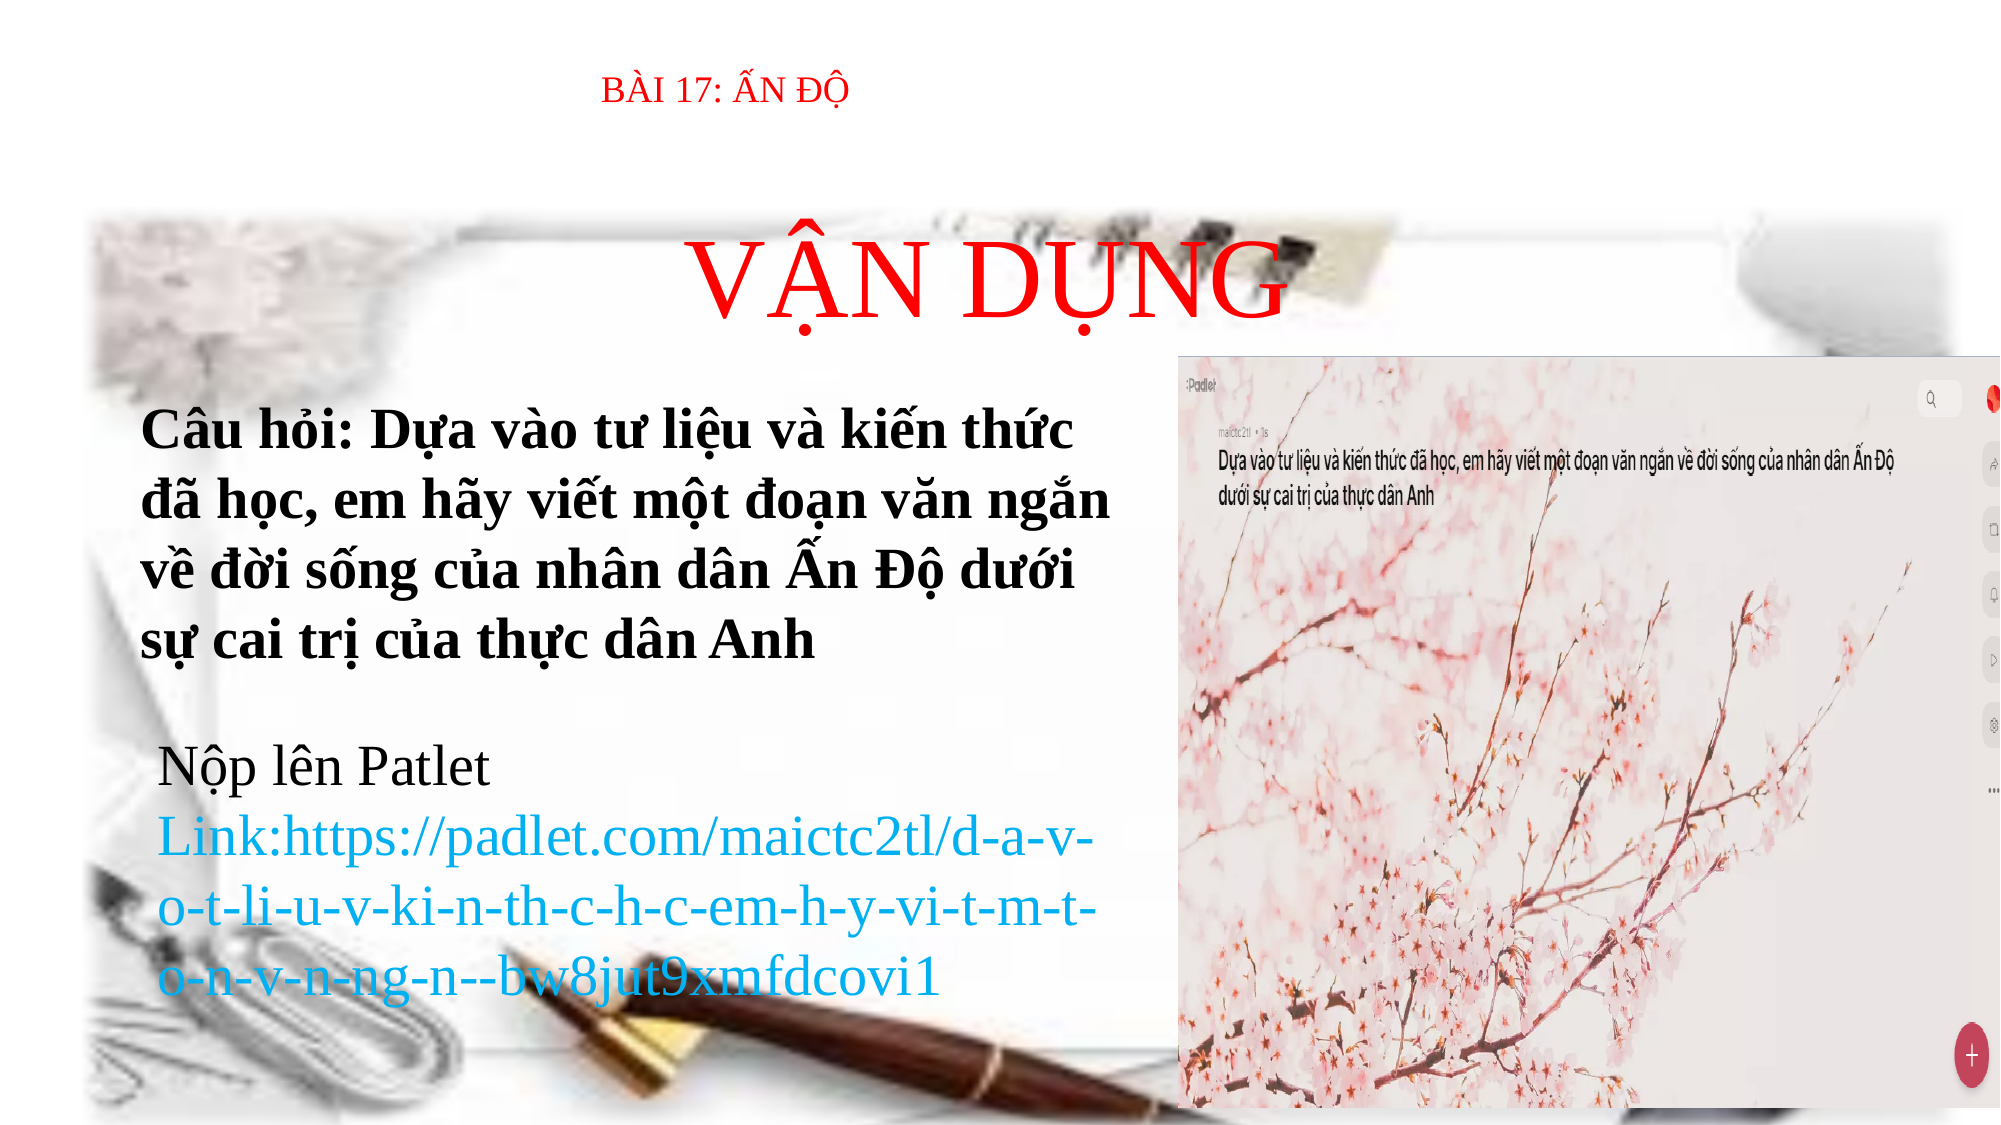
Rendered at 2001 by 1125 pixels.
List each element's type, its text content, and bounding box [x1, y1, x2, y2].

title BÀI 17: ẤN ĐỘ [190, 62, 1261, 195]
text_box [82, 195, 2000, 1125]
